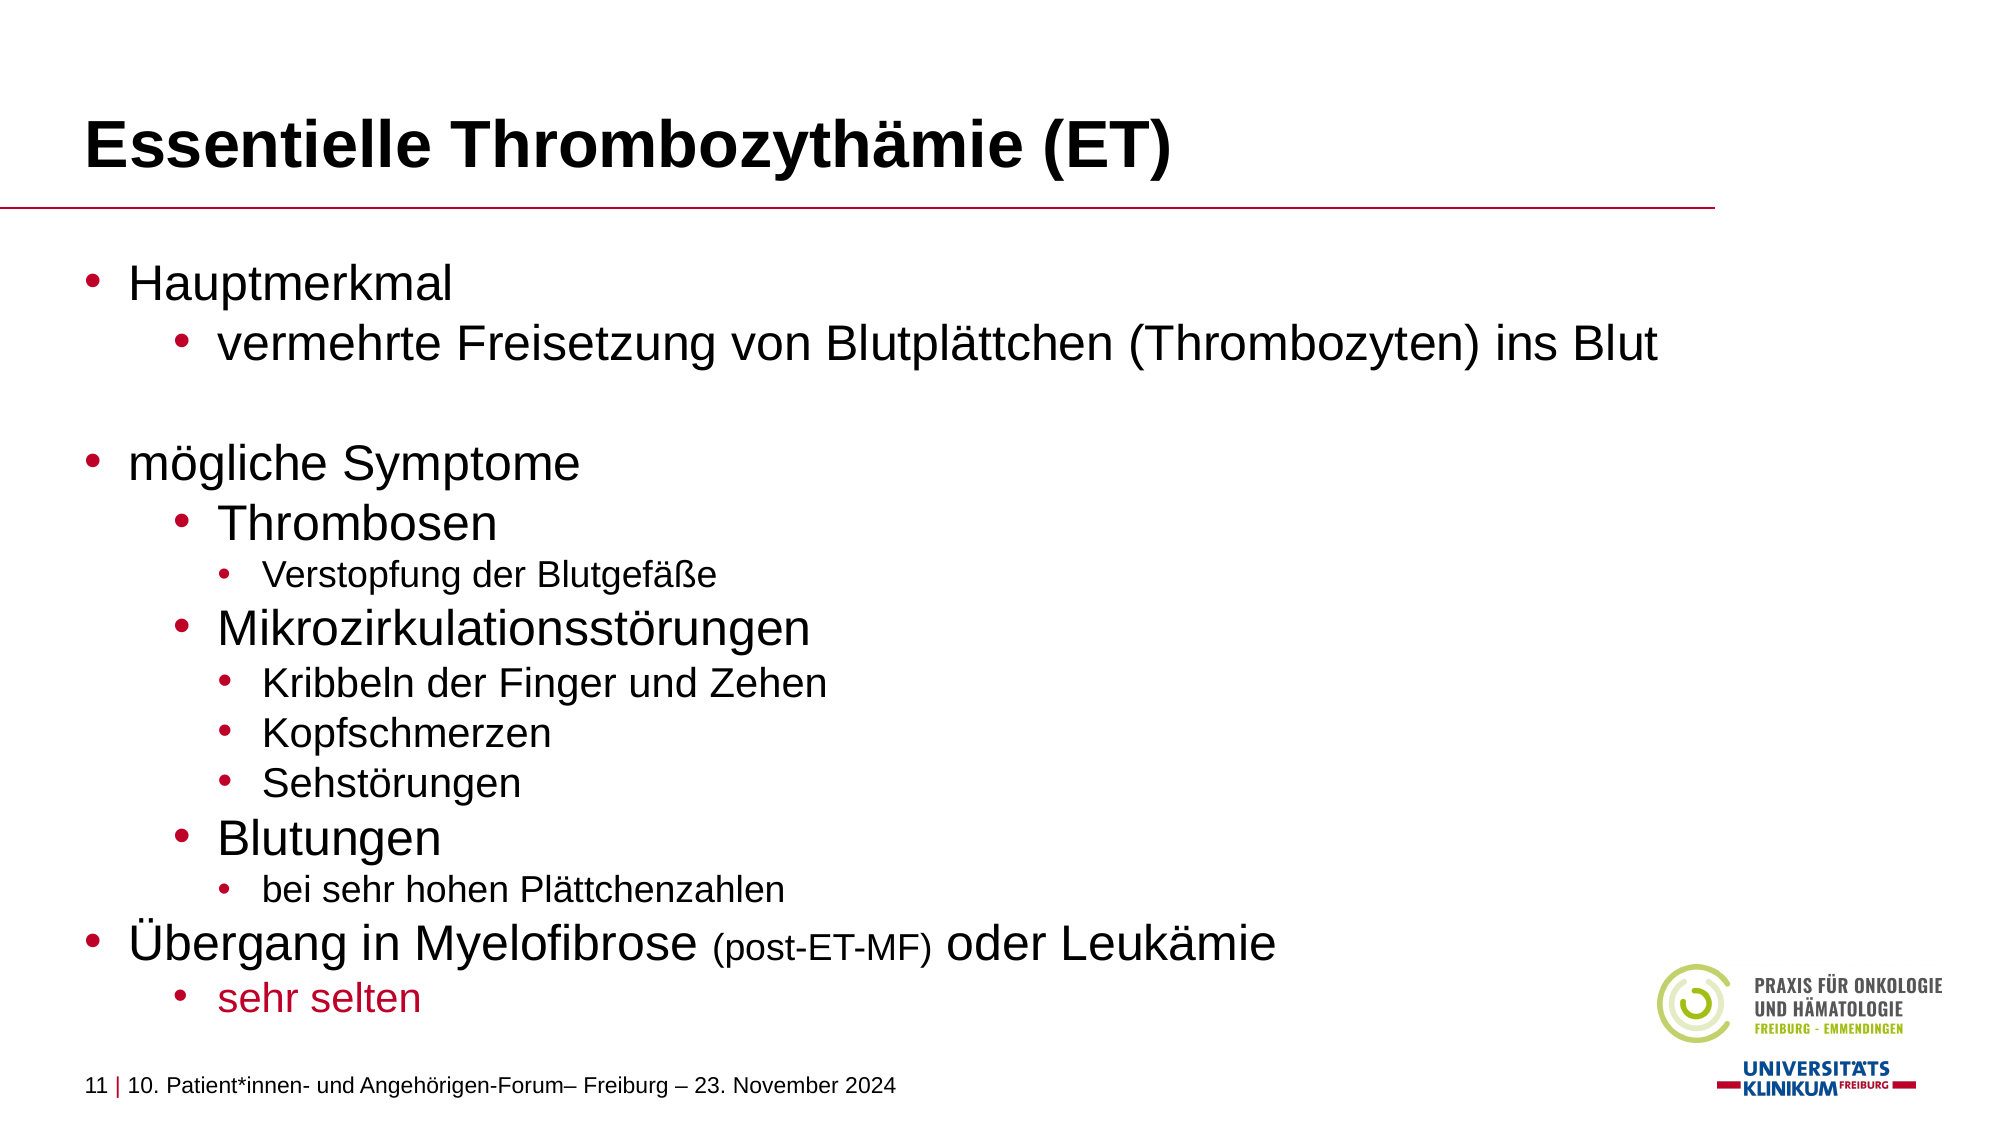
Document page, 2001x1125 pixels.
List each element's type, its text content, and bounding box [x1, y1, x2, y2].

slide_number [84, 1042, 1000, 1098]
list Hauptmerkmal vermehrte Freisetzung von Blutplättchen (Thrombozyten) ins Blut mögliche Symptome Thrombosen Verstopfung der Blutgefäße Mikrozirkulationsstörungen Kribbeln der Finger und Zehen Kopfschmerzen Sehstörungen Blutungen bei sehr hohen Plättchenzahlen Übergang in Myelofibrose (post-ET-MF) oder Leukämie sehr selten [84, 250, 1718, 973]
title Essentielle Thrombozythämie (ET) [84, 57, 1718, 183]
picture [1657, 964, 1942, 1043]
picture [1717, 1061, 1916, 1096]
